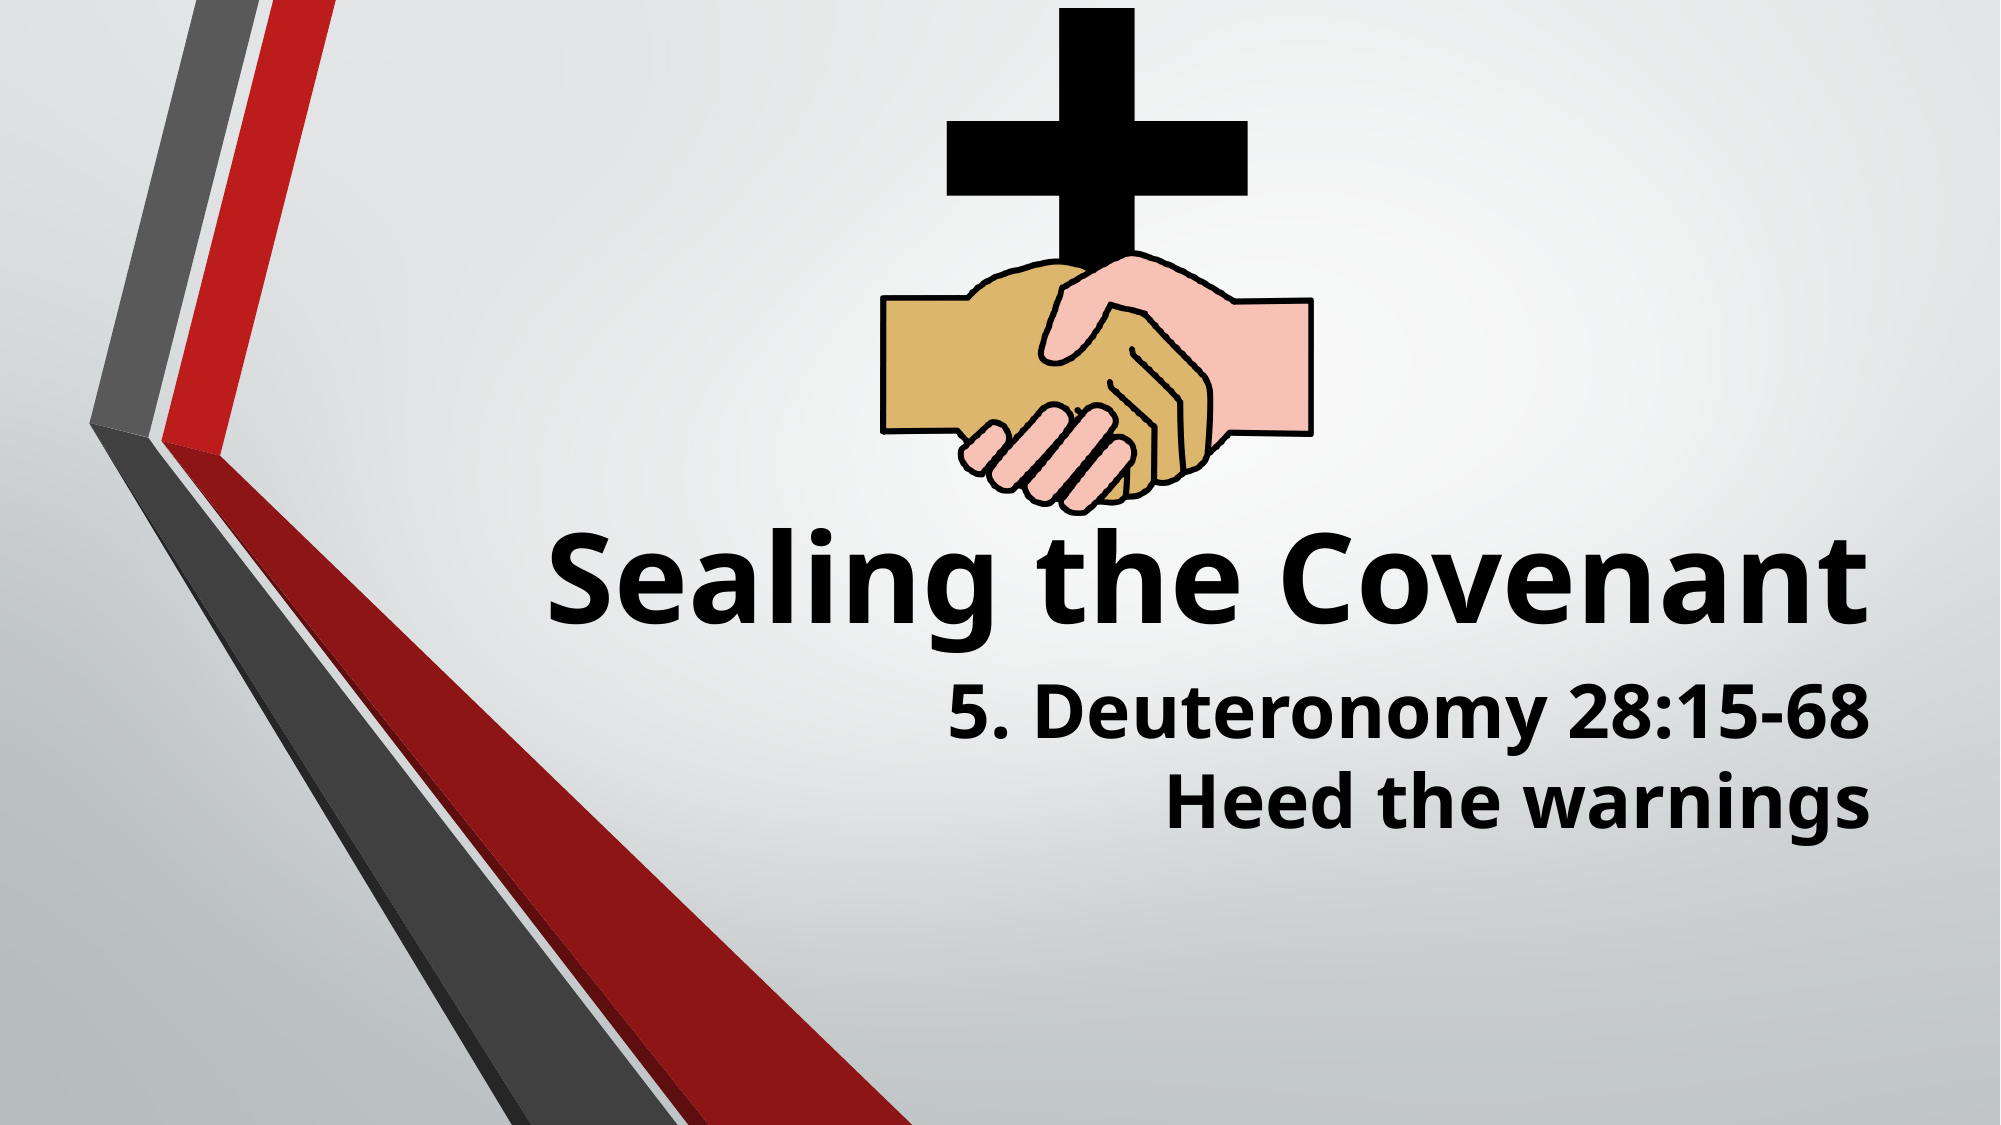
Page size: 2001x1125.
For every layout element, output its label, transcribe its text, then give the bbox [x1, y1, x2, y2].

picture [880, 8, 1315, 516]
title Sealing the Covenant [480, 226, 1887, 656]
subtitle 5. Deuteronomy 28:15-68 Heed the warnings [740, 655, 1887, 884]
